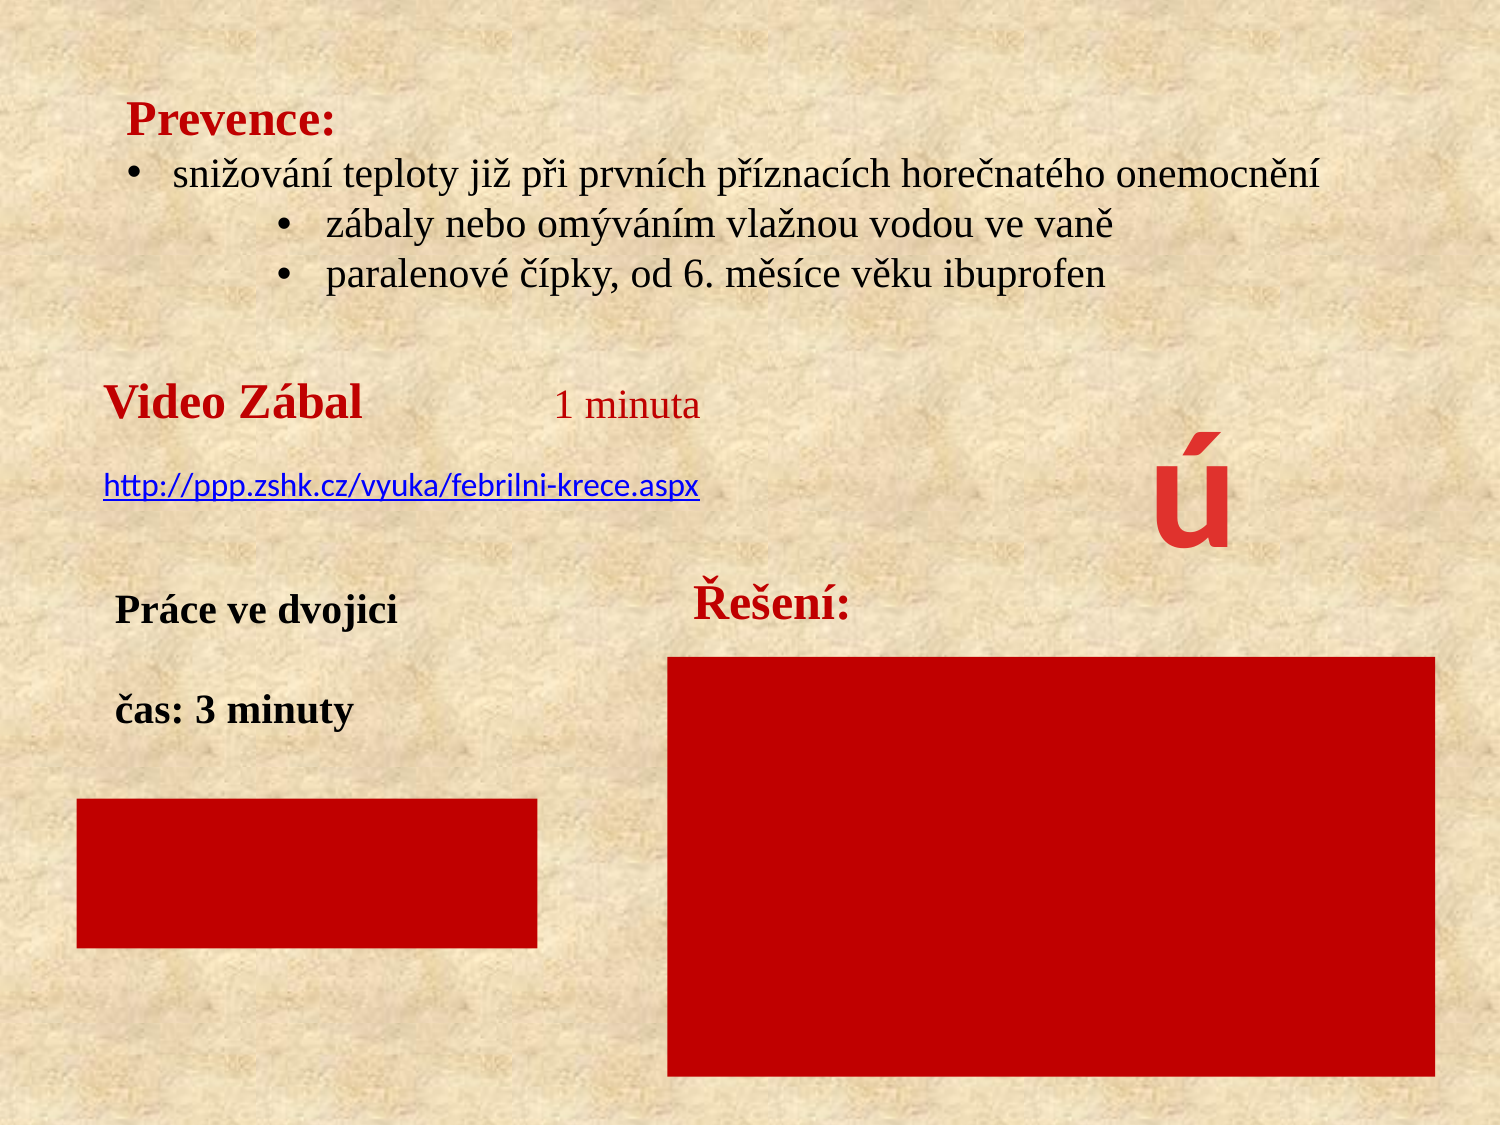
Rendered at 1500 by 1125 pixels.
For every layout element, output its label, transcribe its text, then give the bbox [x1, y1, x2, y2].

text_box ú [1080, 373, 1306, 589]
text_box Video Zábal 1 minuta [88, 361, 869, 437]
picture [0, 0, 1500, 1125]
text_box při teplotě vyšší než 38,5 °C namočit prostěradlo voda 15 – 18 °C nahé dítě zabalit – trup a končetiny nechat působit až se prostěradlo zahřeje dítě rozbalit, nechat 30 sekund nahé dítě obléknout a změřit teplotu pokud teplota neklesla zábal opakovat maximálně 2x za hodinu [661, 645, 1500, 1060]
text_box [667, 656, 1436, 1077]
text_box http://ppp.zshk.cz/vyuka/febrilni-krece.aspx [88, 456, 809, 511]
text_box Práce ve dvojici čas: 3 minuty [100, 574, 514, 740]
text_box Řešení: [679, 562, 868, 638]
text_box [76, 798, 538, 949]
text_box Prevence: snižování teploty již při prvních příznacích horečnatého onemocnění • zábaly nebo omýváním vlažnou vodou ve vaně • paralenové čípky, od 6. měsíce věku ibuprofen [112, 78, 1353, 303]
